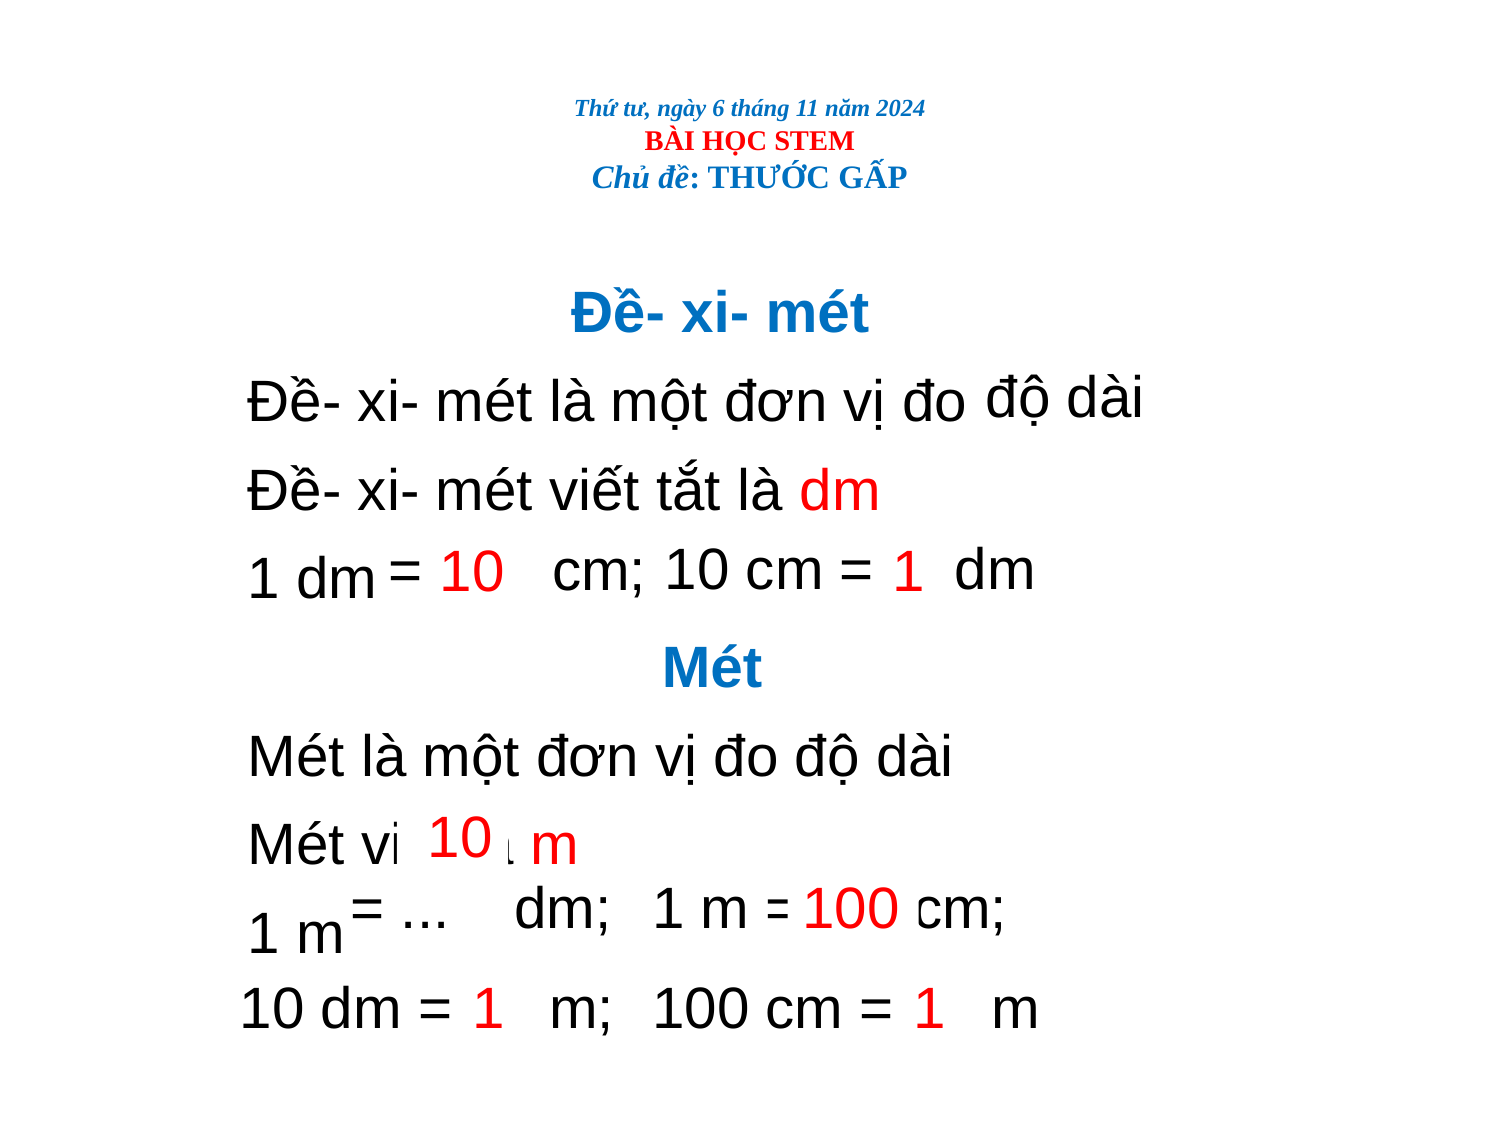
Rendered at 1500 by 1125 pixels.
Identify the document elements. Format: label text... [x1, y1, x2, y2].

text_box 10 [425, 525, 528, 611]
text_box = ... cm; [528, 525, 682, 610]
text_box 100 cm = ... m [637, 962, 898, 1048]
text_box 1 [898, 962, 975, 1048]
text_box = ... cm; [373, 525, 425, 610]
text_box 1 [457, 962, 539, 1048]
text_box 1 [877, 525, 953, 611]
text_box 100 [787, 862, 919, 948]
title Thứ tư, ngày 6 tháng 11 năm 2024 BÀI HỌC STEM Chủ đề: THƯỚC GẤP [112, 24, 1388, 263]
text_box 1 m = ... cm; [637, 862, 787, 948]
text_box 100 cm = ... m [975, 962, 1064, 1048]
subtitle Đề- xi- mét Đề- xi- mét là một đơn vị đo Đề- xi- mét viết tắt là dm 1 dm Mét Mét là một đơn vị đo độ dài Mét viết là m 1 m [82, 260, 1131, 1123]
text_box 10 dm = ... m; [539, 962, 637, 1048]
text_box 10 dm = ... m; [224, 962, 457, 1048]
text_box 10 cm = ... dm [650, 524, 1400, 609]
text_box 1 m = ... cm; [919, 862, 1127, 948]
text_box độ dài [971, 351, 1200, 437]
text_box = ... dm; [335, 862, 637, 948]
text_box 10 [396, 791, 509, 877]
